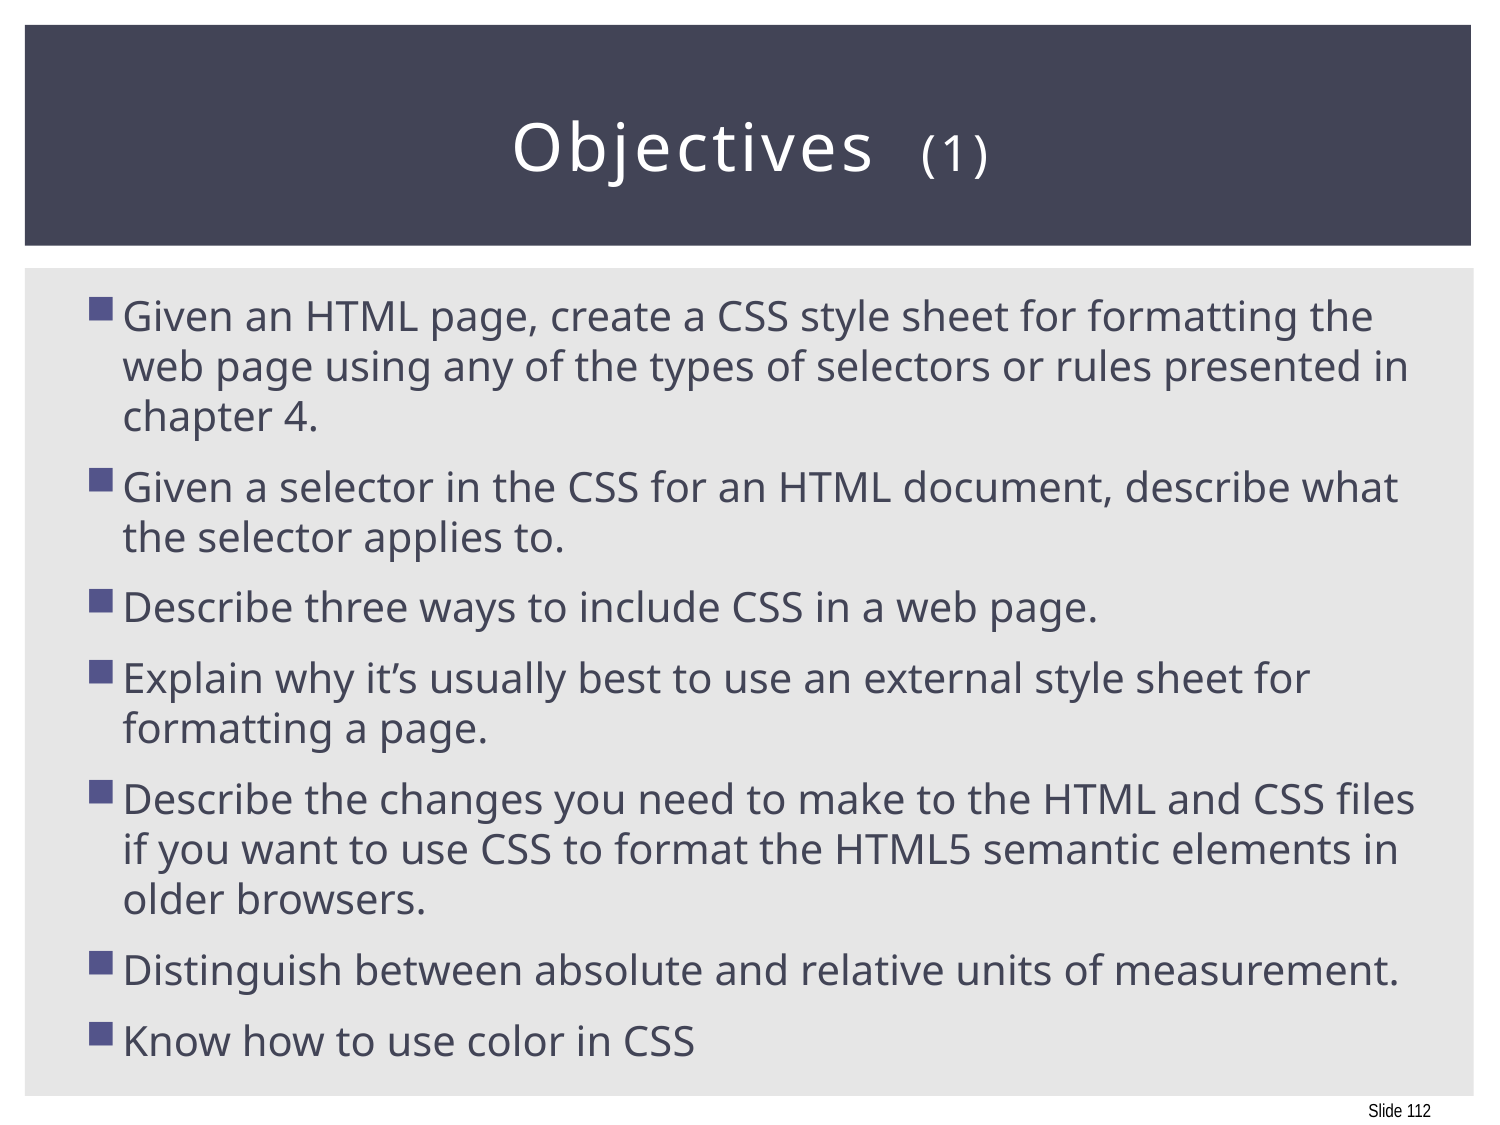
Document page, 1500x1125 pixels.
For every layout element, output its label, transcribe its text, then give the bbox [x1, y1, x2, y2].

list Given an HTML page, create a CSS style sheet for formatting the web page using any of the types of selectors or rules presented in chapter 4. Given a selector in the CSS for an HTML document, describe what the selector applies to. Describe three ways to include CSS in a web page. Explain why it’s usually best to use an external style sheet for formatting a page. Describe the changes you need to make to the HTML and CSS files if you want to use CSS to format the HTML5 semantic elements in older browsers. Distinguish between absolute and relative units of measurement. Know how to use color in CSS [62, 281, 1442, 1005]
title Objectives (1) [62, 58, 1438, 232]
